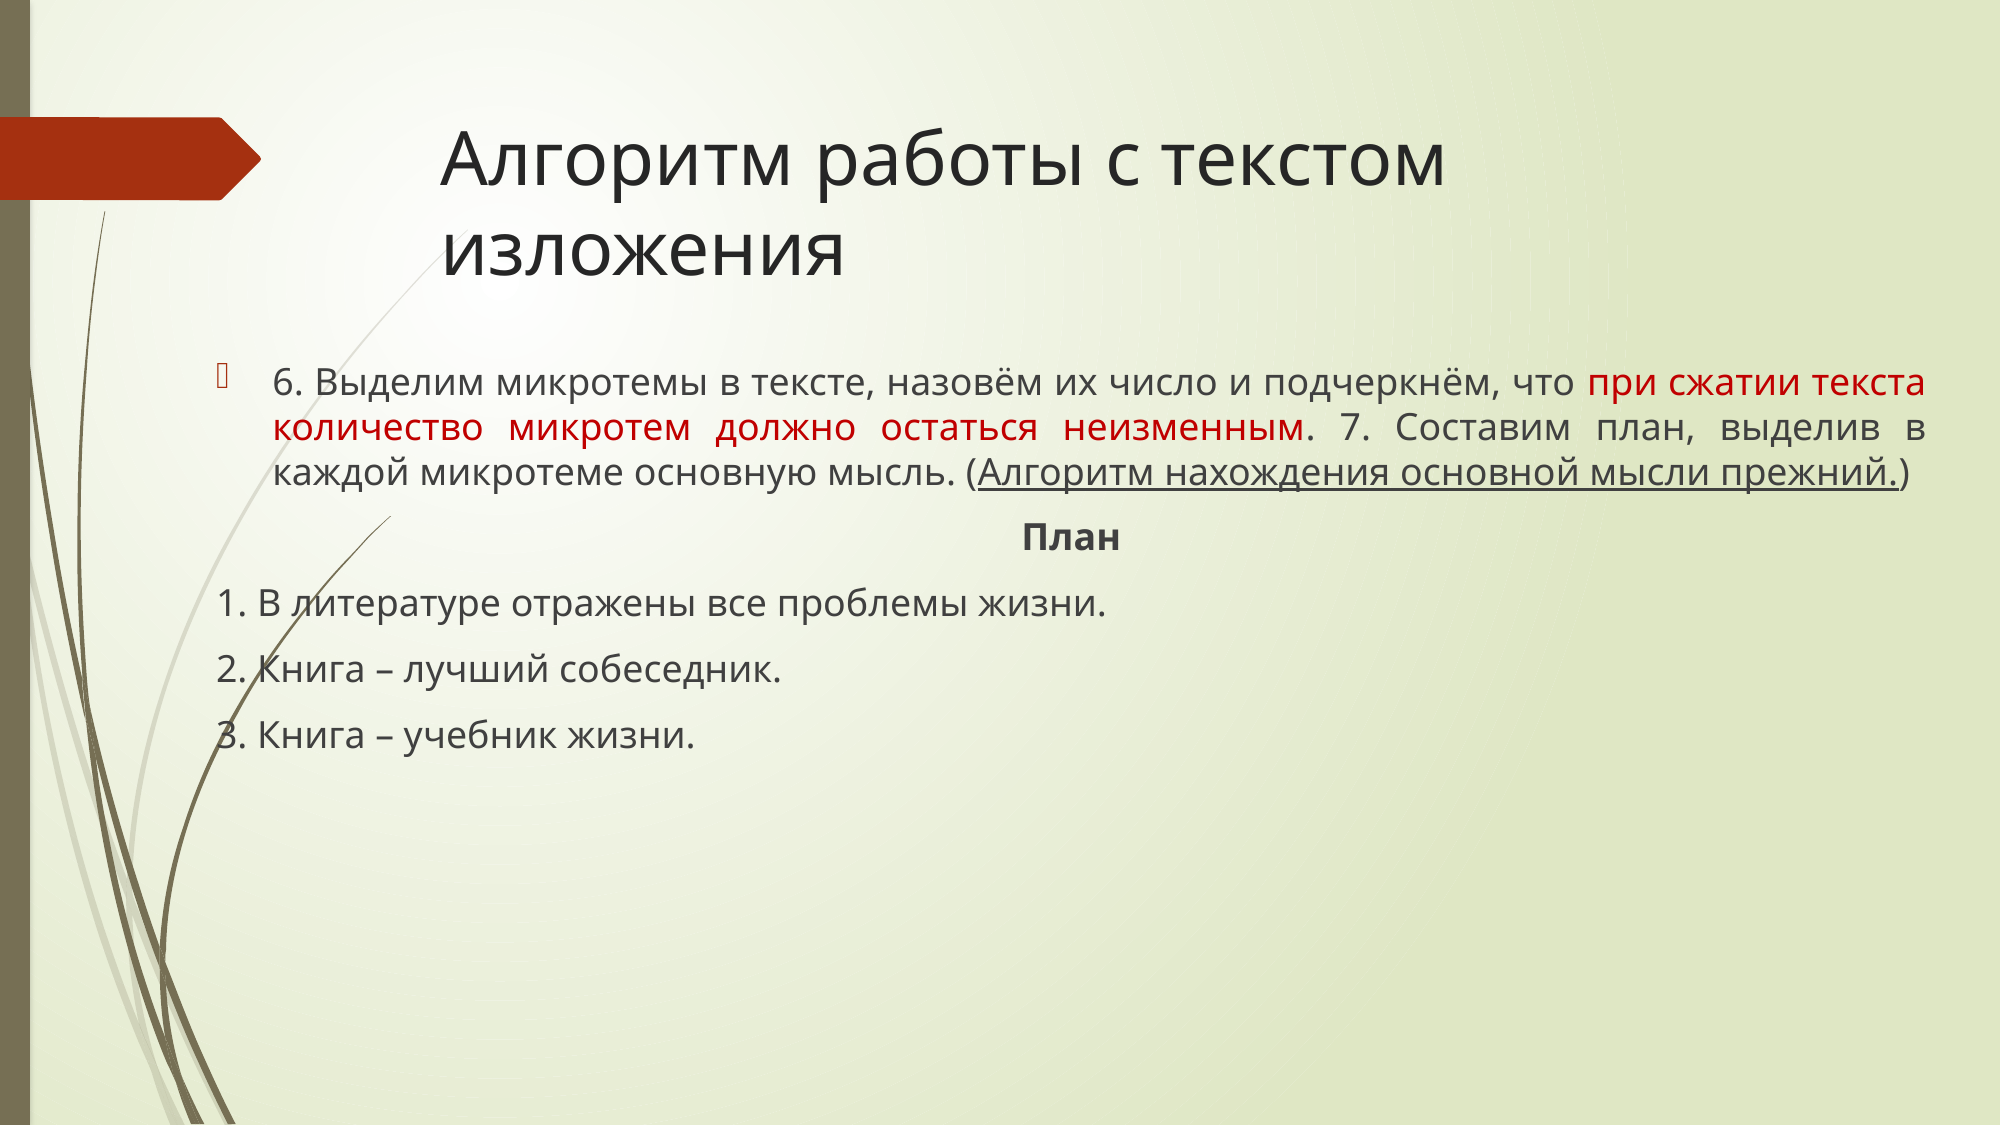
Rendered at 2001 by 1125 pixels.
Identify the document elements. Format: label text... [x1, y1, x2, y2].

title Алгоритм работы с текстом изложения [425, 102, 1888, 313]
list 6. Выделим микротемы в тексте, назовём их число и подчеркнём, что при сжатии текста количество микротем должно остаться неизменным. 7. Составим план, выделив в каждой микротеме основную мысль. (Алгоритм нахождения основной мысли прежний.) План 1. В литературе отражены все проблемы жизни. 2. Книга – лучший собеседник. 3. Книга – учебник жизни. [200, 350, 1942, 970]
